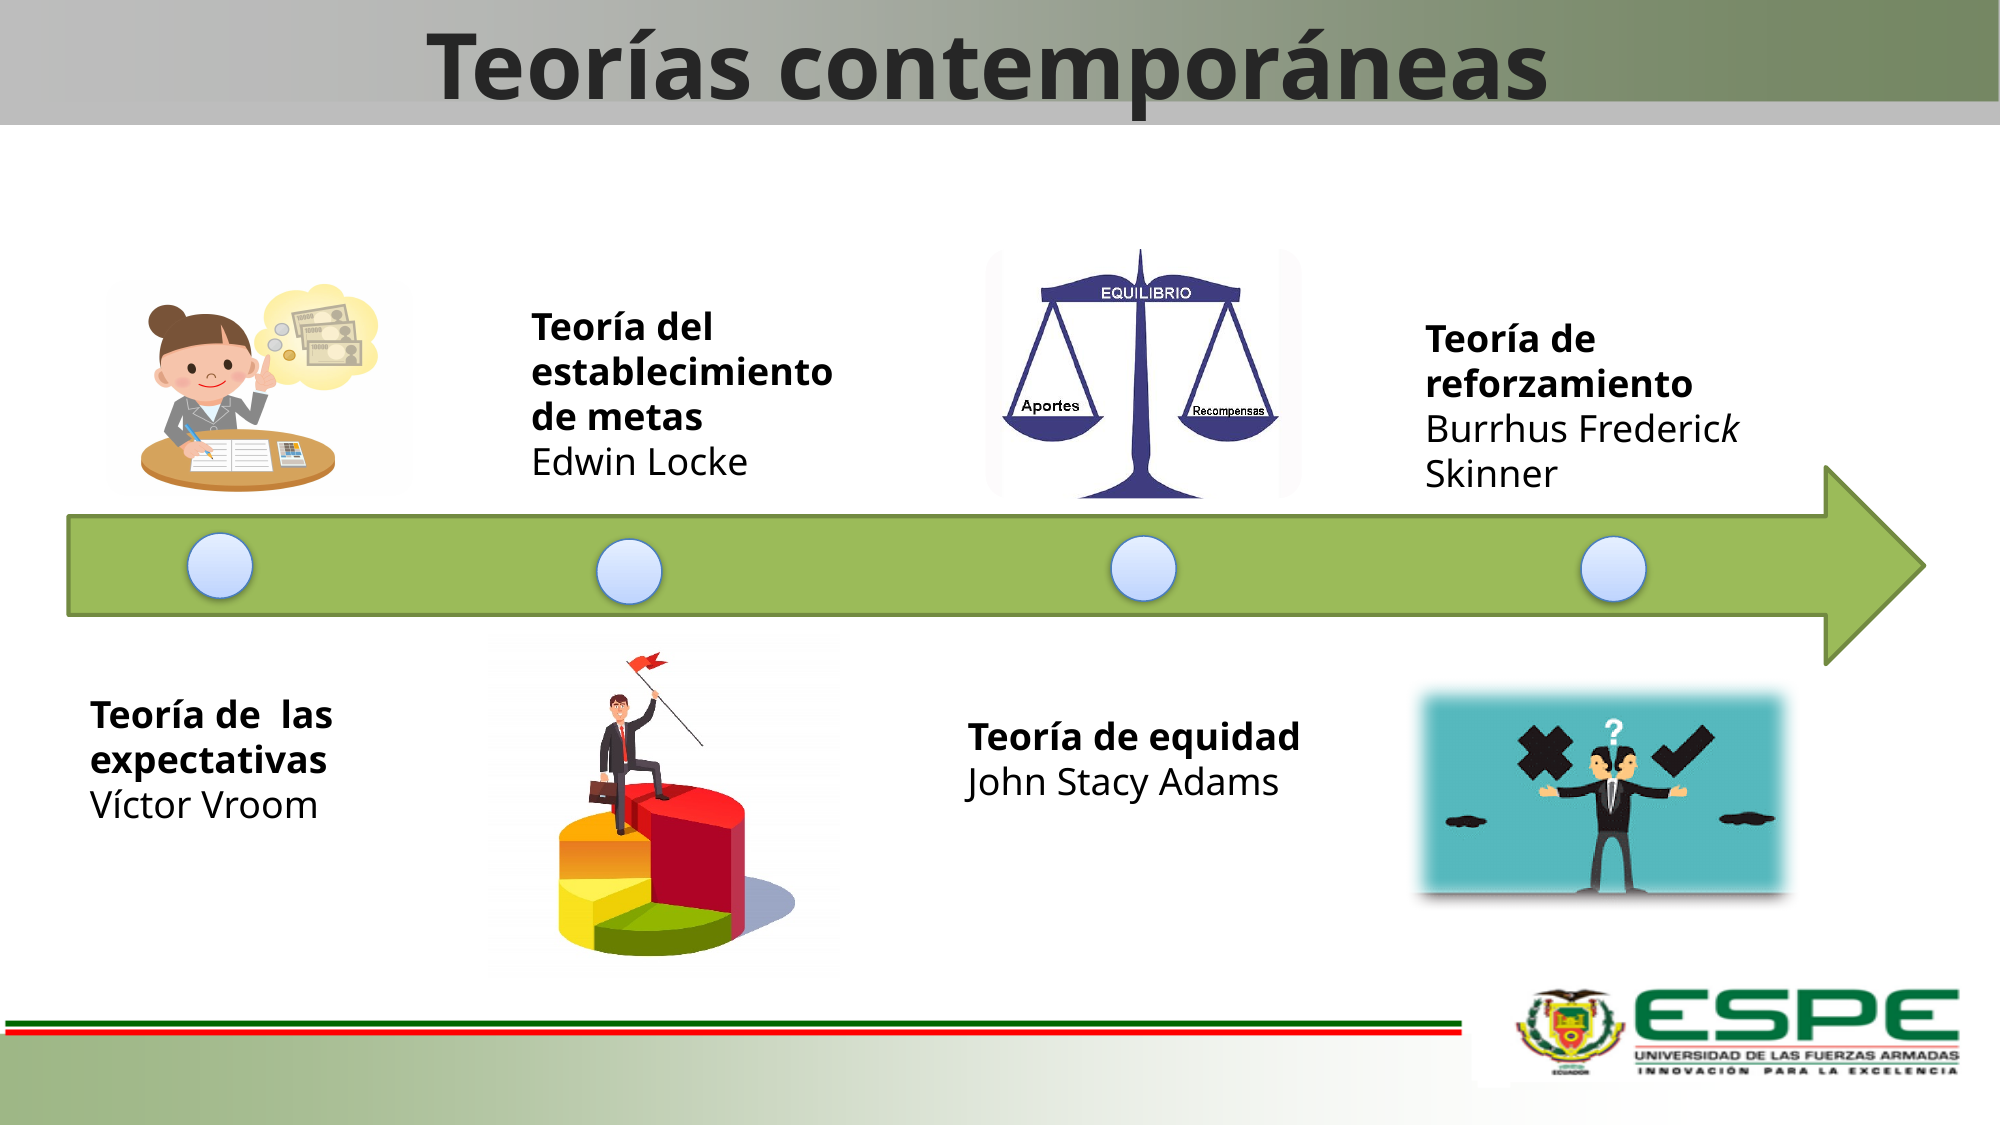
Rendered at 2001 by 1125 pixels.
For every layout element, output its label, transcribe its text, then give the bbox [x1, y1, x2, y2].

picture [0, 0, 2001, 1125]
text_box Teoría de reforzamiento Burrhus Frederick Skinner [1410, 307, 1811, 503]
text_box Teoría del establecimiento de metas Edwin Locke [516, 295, 898, 491]
text_box [101, 276, 417, 500]
text_box [1580, 535, 1647, 603]
text_box [1110, 535, 1178, 602]
text_box Teorías contemporáneas [0, 0, 2000, 125]
text_box [66, 465, 1927, 667]
text_box Teoría de equidad John Stacy Adams [952, 706, 1348, 811]
text_box Teoría de las expectativas Víctor Vroom [75, 683, 386, 833]
text_box [595, 538, 663, 606]
text_box [981, 244, 1306, 503]
text_box [186, 532, 254, 600]
